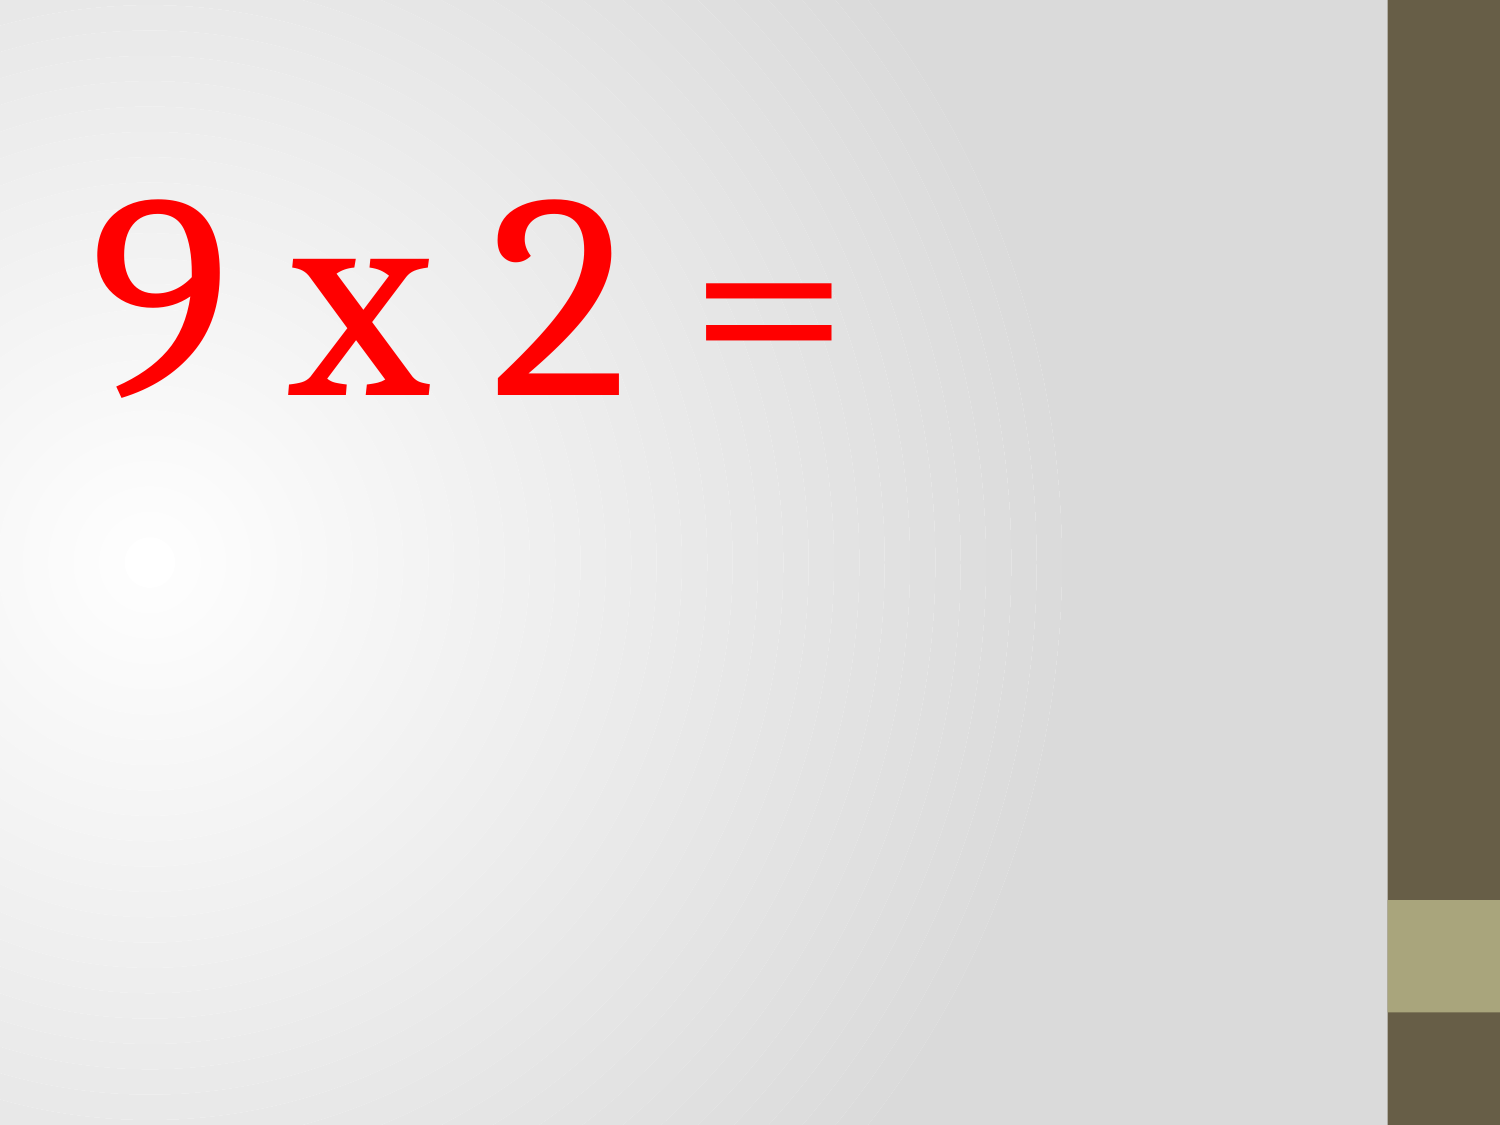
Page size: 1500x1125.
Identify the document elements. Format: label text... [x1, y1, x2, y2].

title 9 x 2 = [75, 45, 1425, 513]
